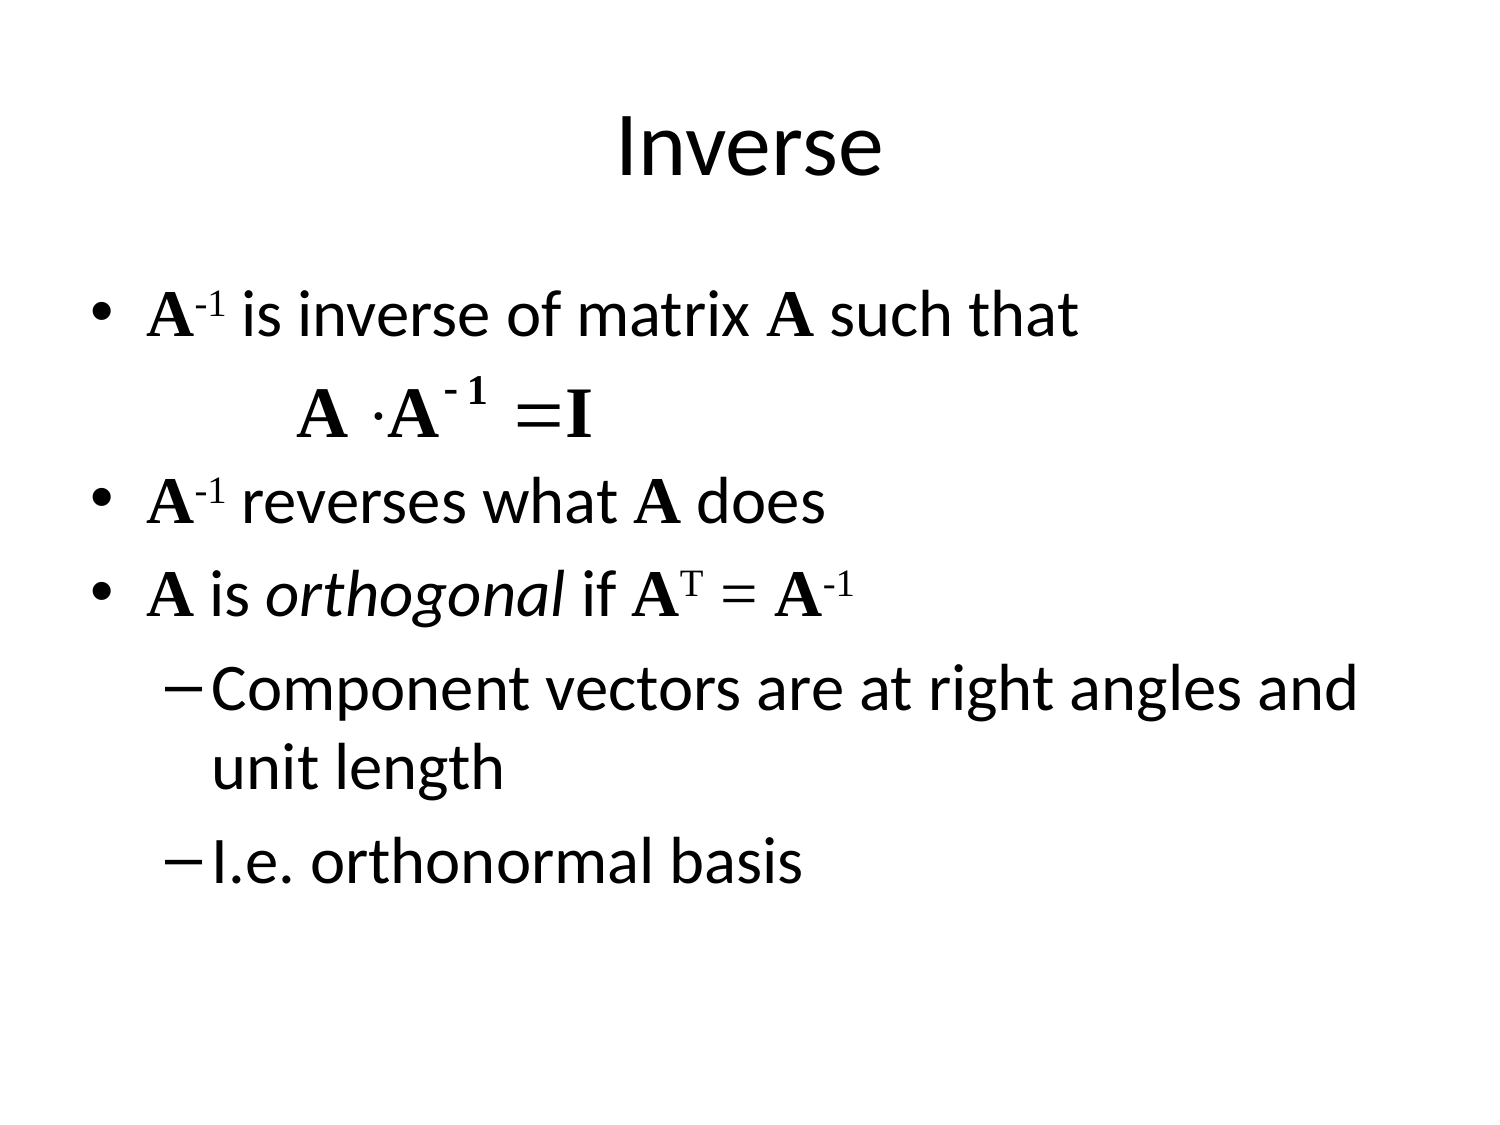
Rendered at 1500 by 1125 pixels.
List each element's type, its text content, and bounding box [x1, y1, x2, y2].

title Inverse [75, 45, 1425, 233]
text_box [284, 358, 610, 450]
list A-1 is inverse of matrix A such that A-1 reverses what A does A is orthogonal if AT = A-1 Component vectors are at right angles and unit length I.e. orthonormal basis [75, 262, 1425, 1005]
